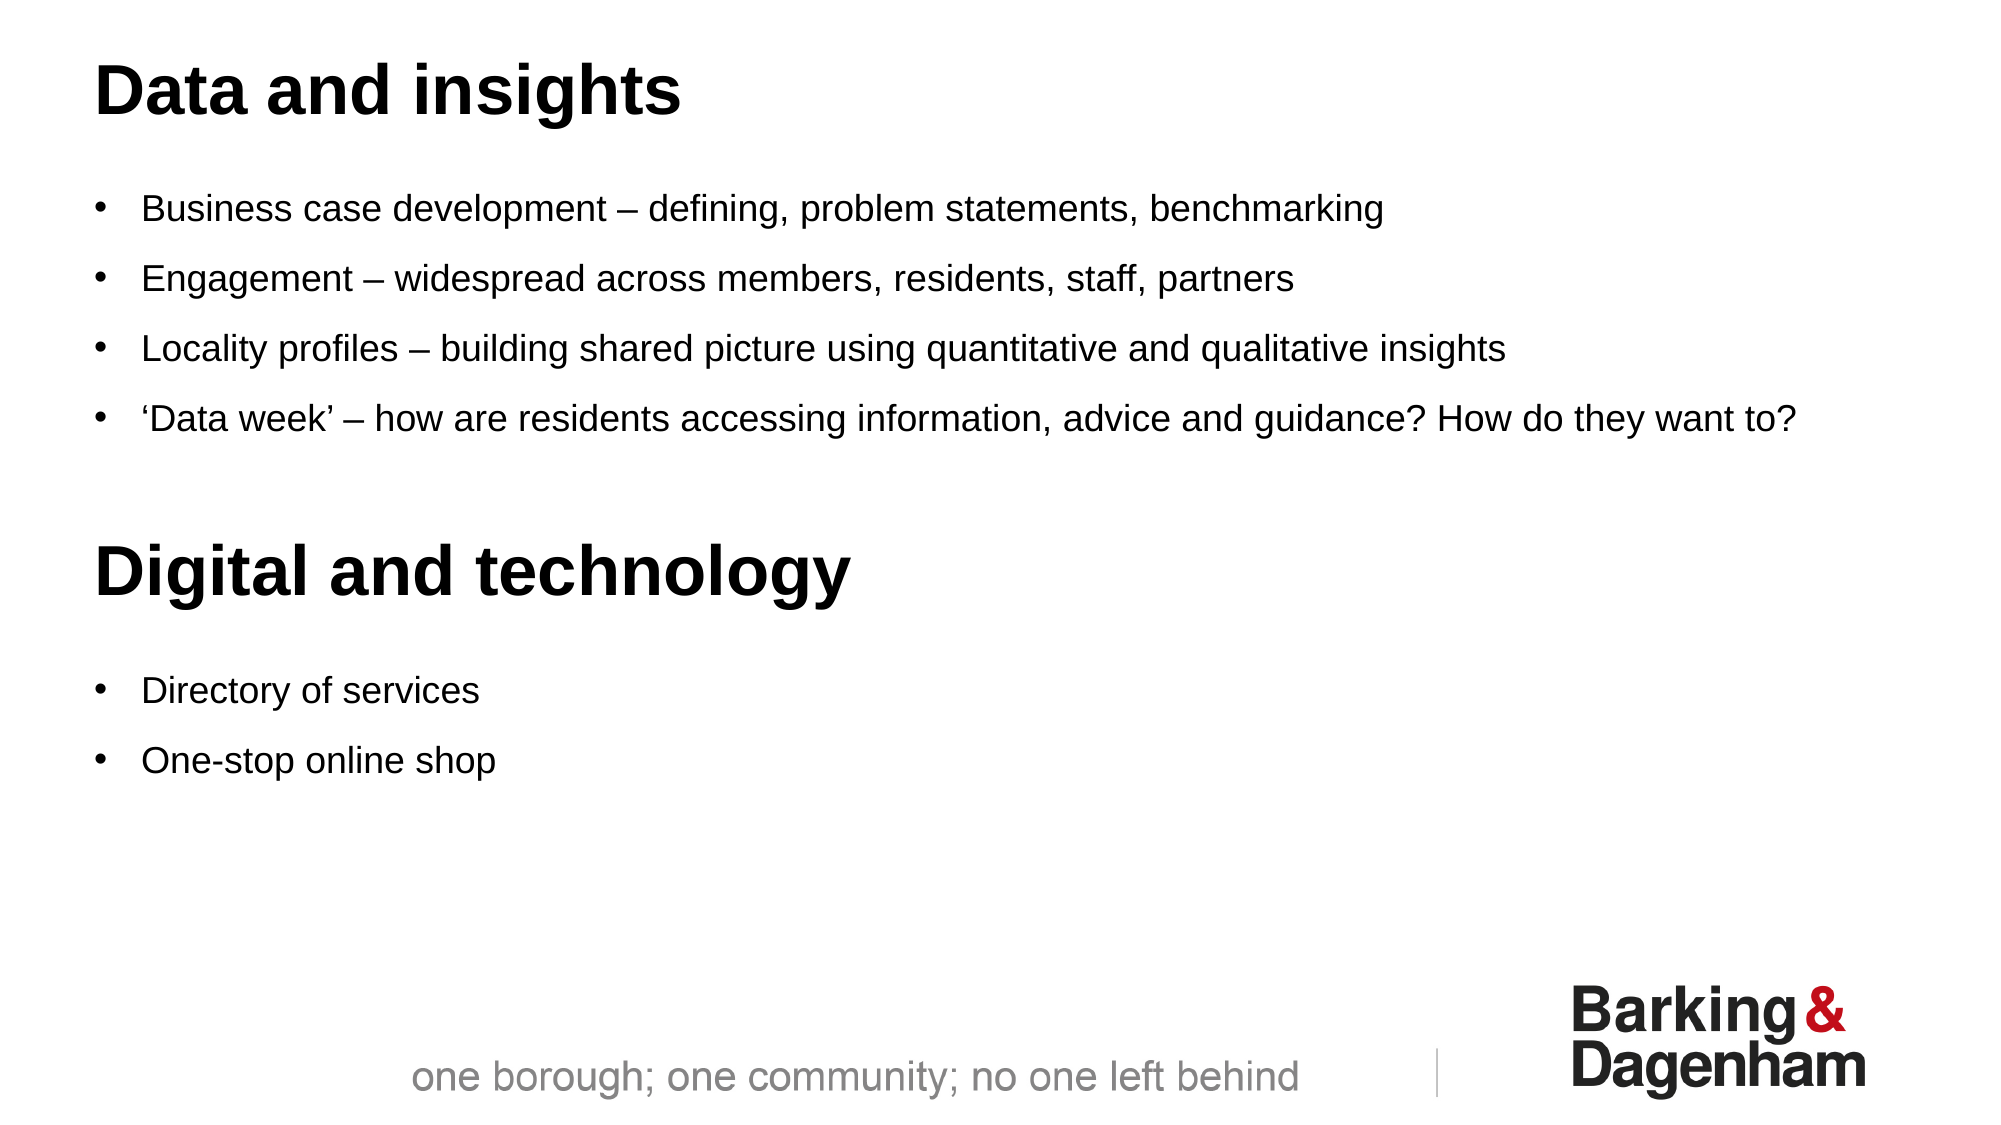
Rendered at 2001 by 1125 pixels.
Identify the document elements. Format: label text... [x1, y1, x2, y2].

picture [56, 955, 1949, 1125]
text_box Business case development – defining, problem statements, benchmarking Engagement – widespread across members, residents, staff, partners Locality profiles – building shared picture using quantitative and qualitative insights ‘Data week’ – how are residents accessing information, advice and guidance? How do they want to? [79, 176, 1863, 447]
text_box Directory of services One-stop online shop [79, 658, 1863, 788]
text_box Digital and technology [79, 517, 1974, 618]
text_box Data and insights [79, 36, 1974, 137]
